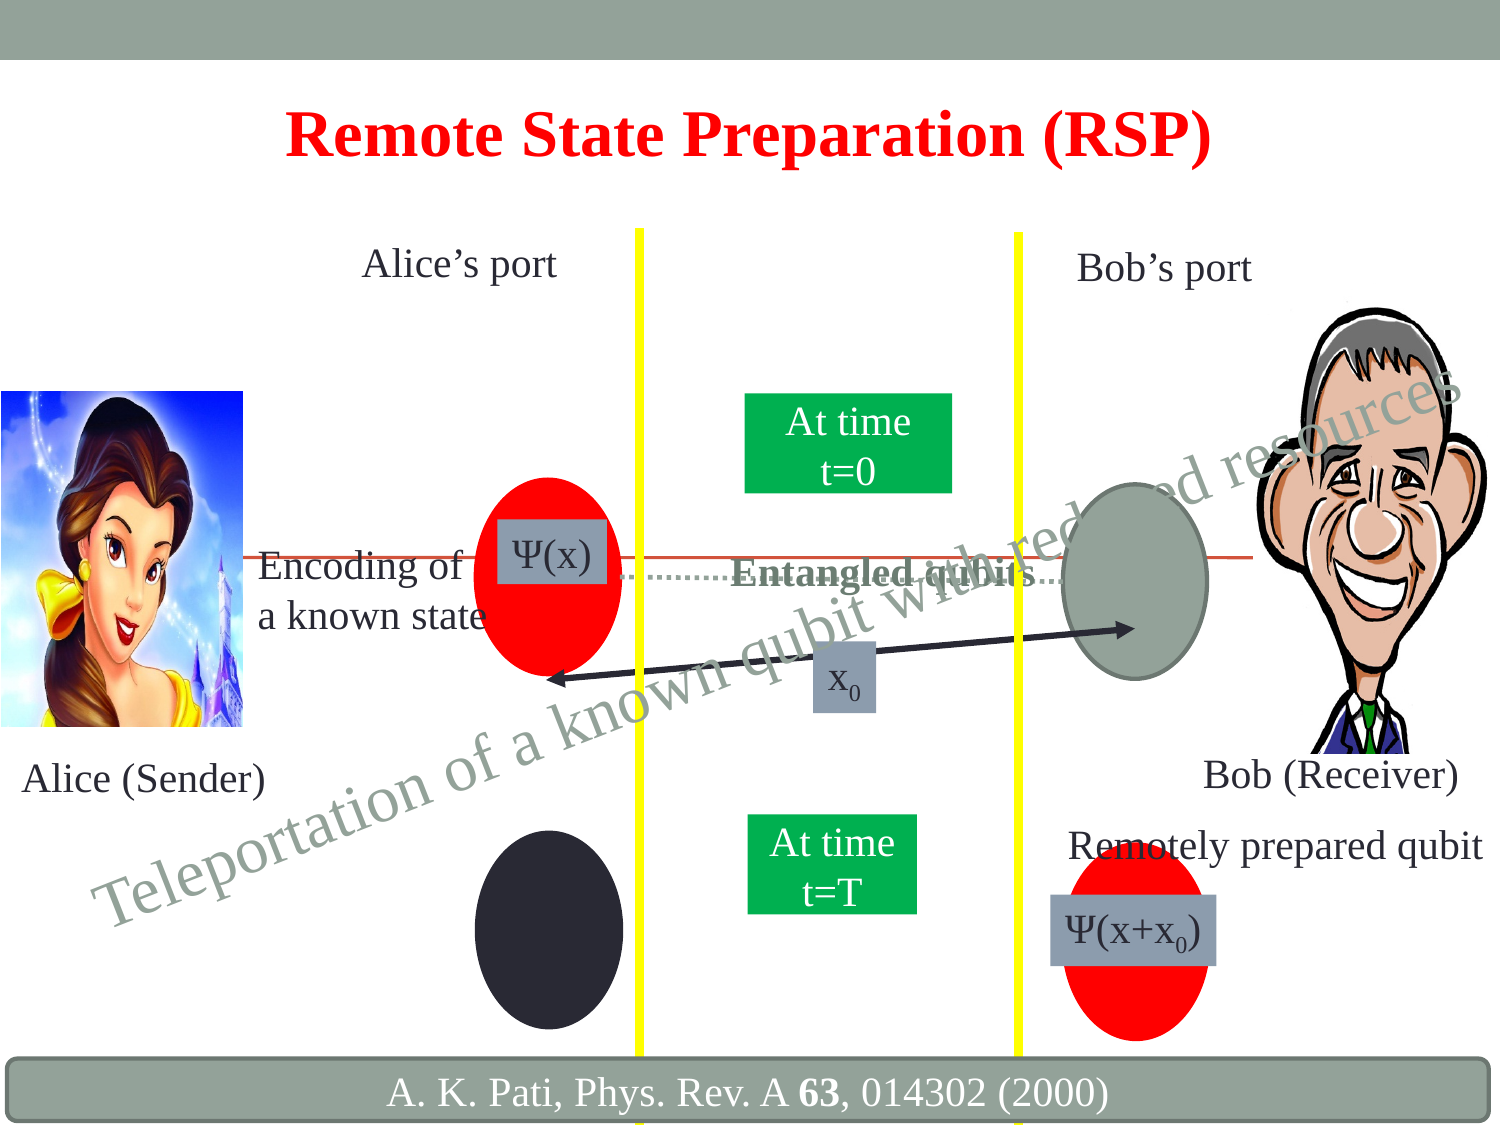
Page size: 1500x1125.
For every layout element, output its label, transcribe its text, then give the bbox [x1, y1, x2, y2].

text_box Teleportation of a known qubit with reduced resources [0, 69, 1500, 1125]
text_box Remote State Preparation (RSP) [103, 66, 1397, 178]
text_box A. K. Pati, Phys. Rev. A 63, 014302 (2000) [1027, 1056, 1491, 1124]
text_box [619, 576, 636, 582]
text_box A. K. Pati, Phys. Rev. A 63, 014302 (2000) [4, 1056, 637, 1124]
picture [1253, 278, 1488, 755]
text_box [1070, 967, 1208, 1042]
text_box A. K. Pati, Phys. Rev. A 63, 014302 (2000) [648, 1056, 1016, 1124]
picture [1, 391, 243, 727]
text_box Ψ(x+x0) [1119, 917, 1217, 967]
text_box Remotely prepared qubit [1291, 810, 1499, 876]
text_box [648, 576, 1015, 582]
text_box Alice’s port [346, 228, 573, 294]
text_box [1027, 576, 1064, 582]
text_box Bob (Receiver) [1405, 762, 1475, 805]
